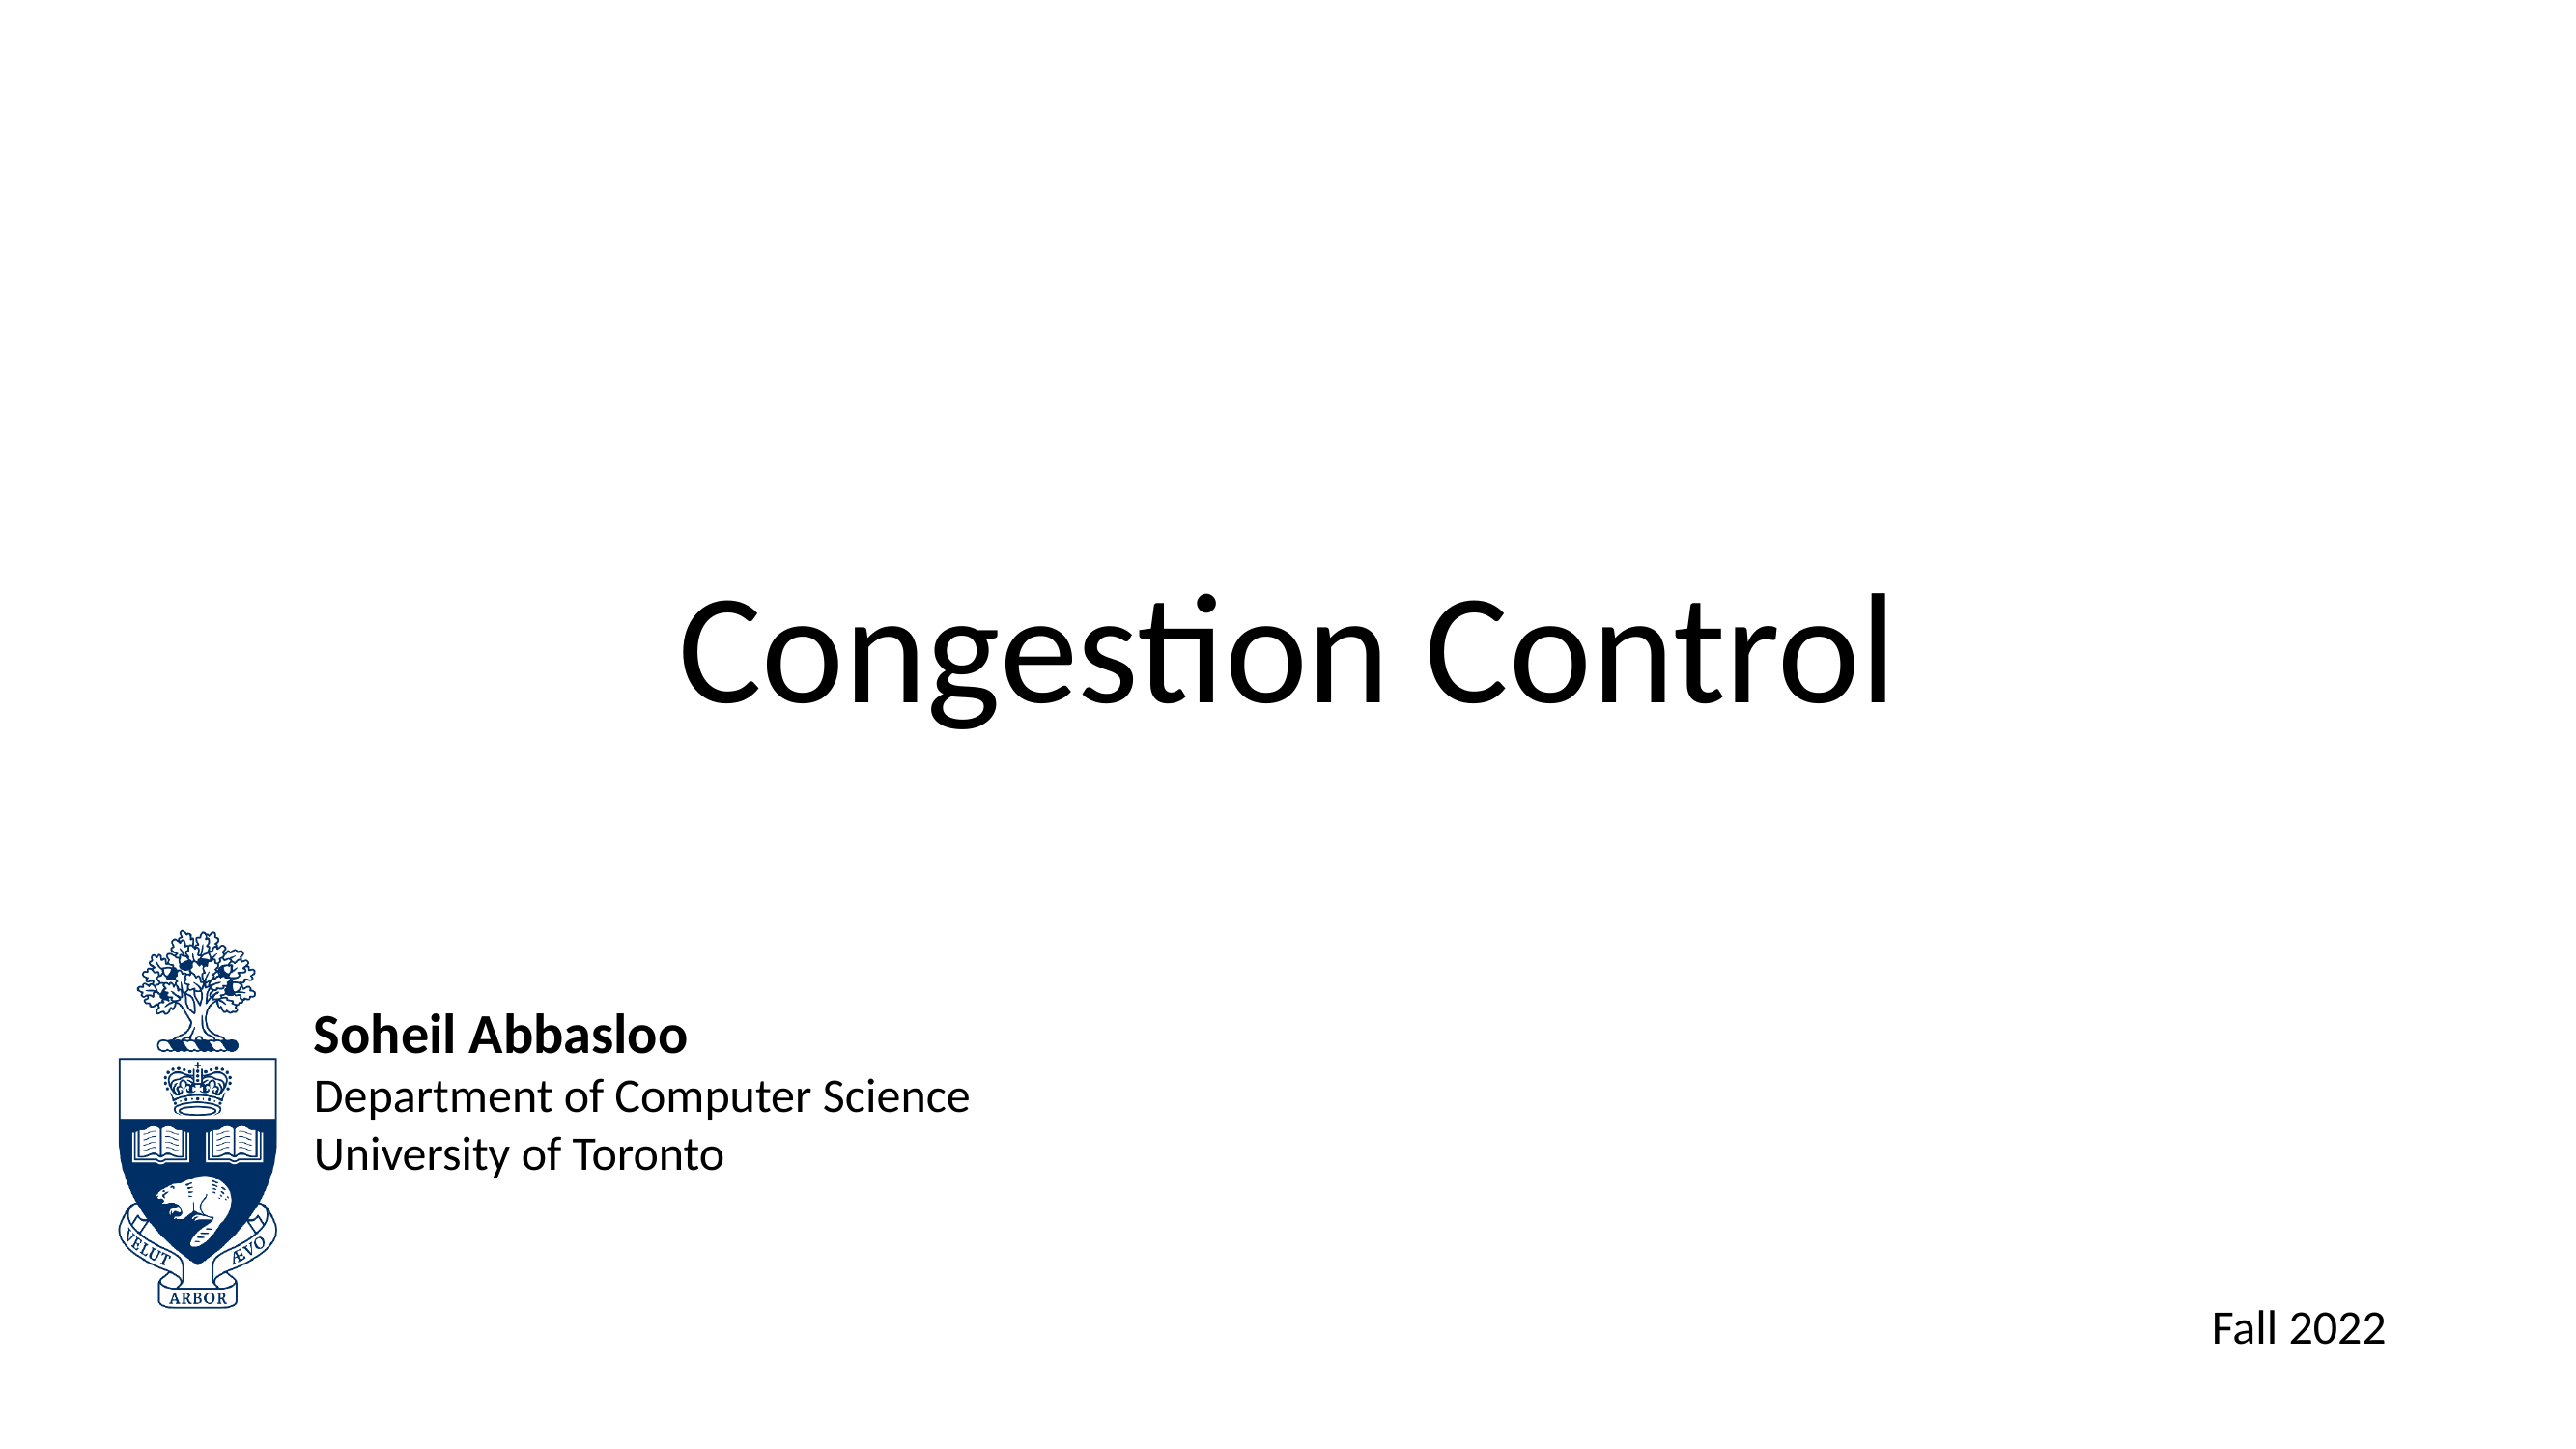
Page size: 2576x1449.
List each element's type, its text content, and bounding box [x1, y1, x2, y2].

title Congestion Control [250, 242, 2325, 735]
list Soheil Abbasloo Department of Computer Science University of Toronto Fall 2022 [313, 996, 2388, 1384]
picture [4, 925, 391, 1313]
